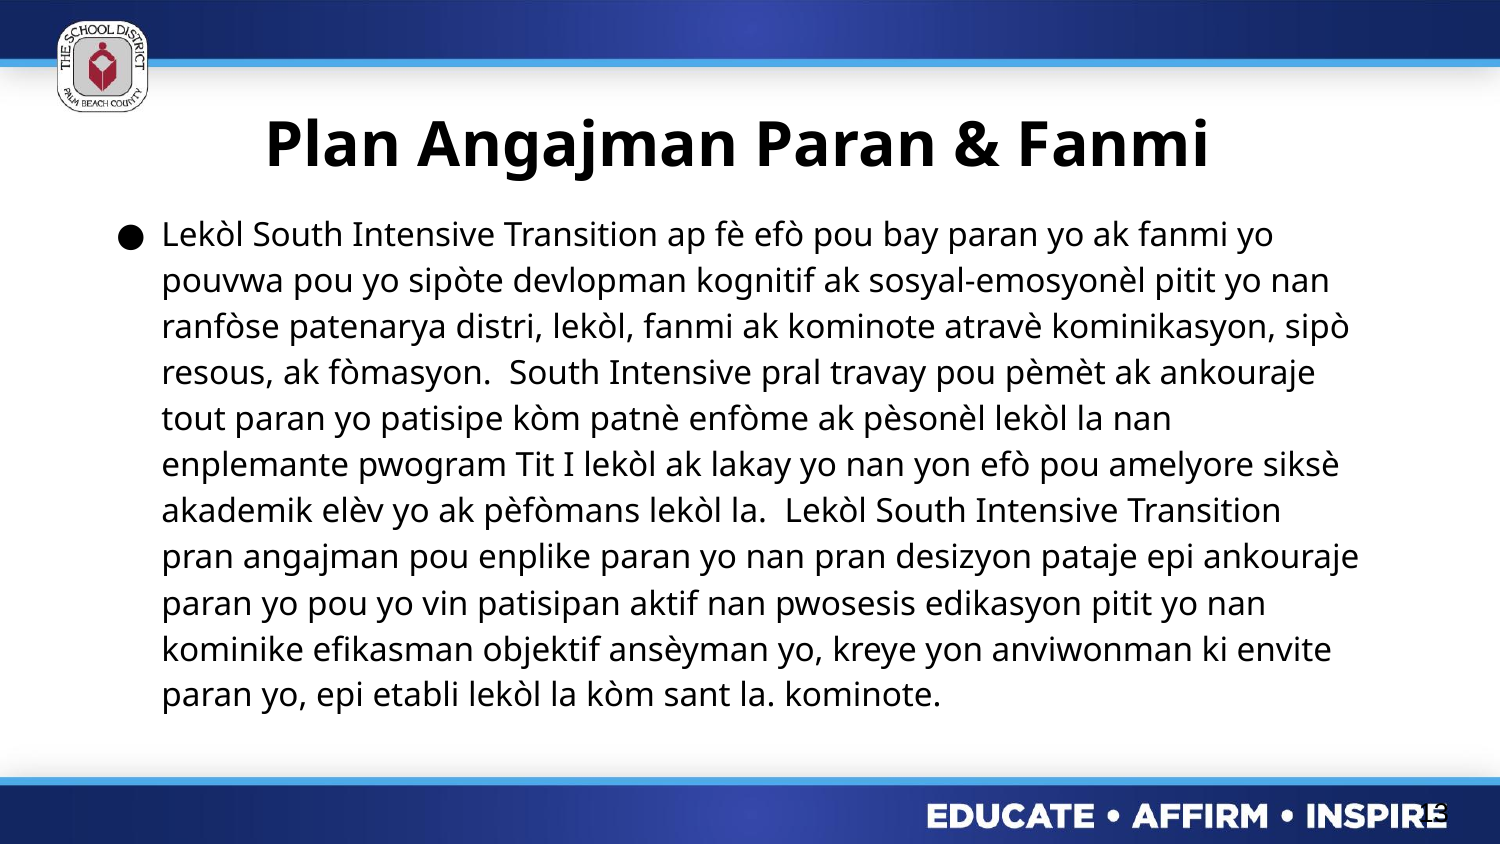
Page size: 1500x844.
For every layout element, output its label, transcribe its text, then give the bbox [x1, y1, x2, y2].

list Lekòl South Intensive Transition ap fè efò pou bay paran yo ak fanmi yo pouvwa pou yo sipòte devlopman kognitif ak sosyal-emosyonèl pitit yo nan ranfòse patenarya distri, lekòl, fanmi ak kominote atravè kominikasyon, sipò resous, ak fòmasyon. South Intensive pral travay pou pèmèt ak ankouraje tout paran yo patisipe kòm patnè enfòme ak pèsonèl lekòl la nan enplemante pwogram Tit I lekòl ak lakay yo nan yon efò pou amelyore siksè akademik elèv yo ak pèfòmans lekòl la. Lekòl South Intensive Transition pran angajman pou enplike paran yo nan pran desizyon pataje epi ankouraje paran yo pou yo vin patisipan aktif nan pwosesis edikasyon pitit yo nan kominike efikasman objektif ansèyman yo, kreye yon anviwonman ki envite paran yo, epi etabli lekòl la kòm sant la. kominote. [93, 222, 1379, 759]
slide_number 13 [1403, 779, 1494, 844]
title Plan Angajman Paran & Fanmi [43, 61, 1449, 222]
picture [0, 0, 1500, 844]
